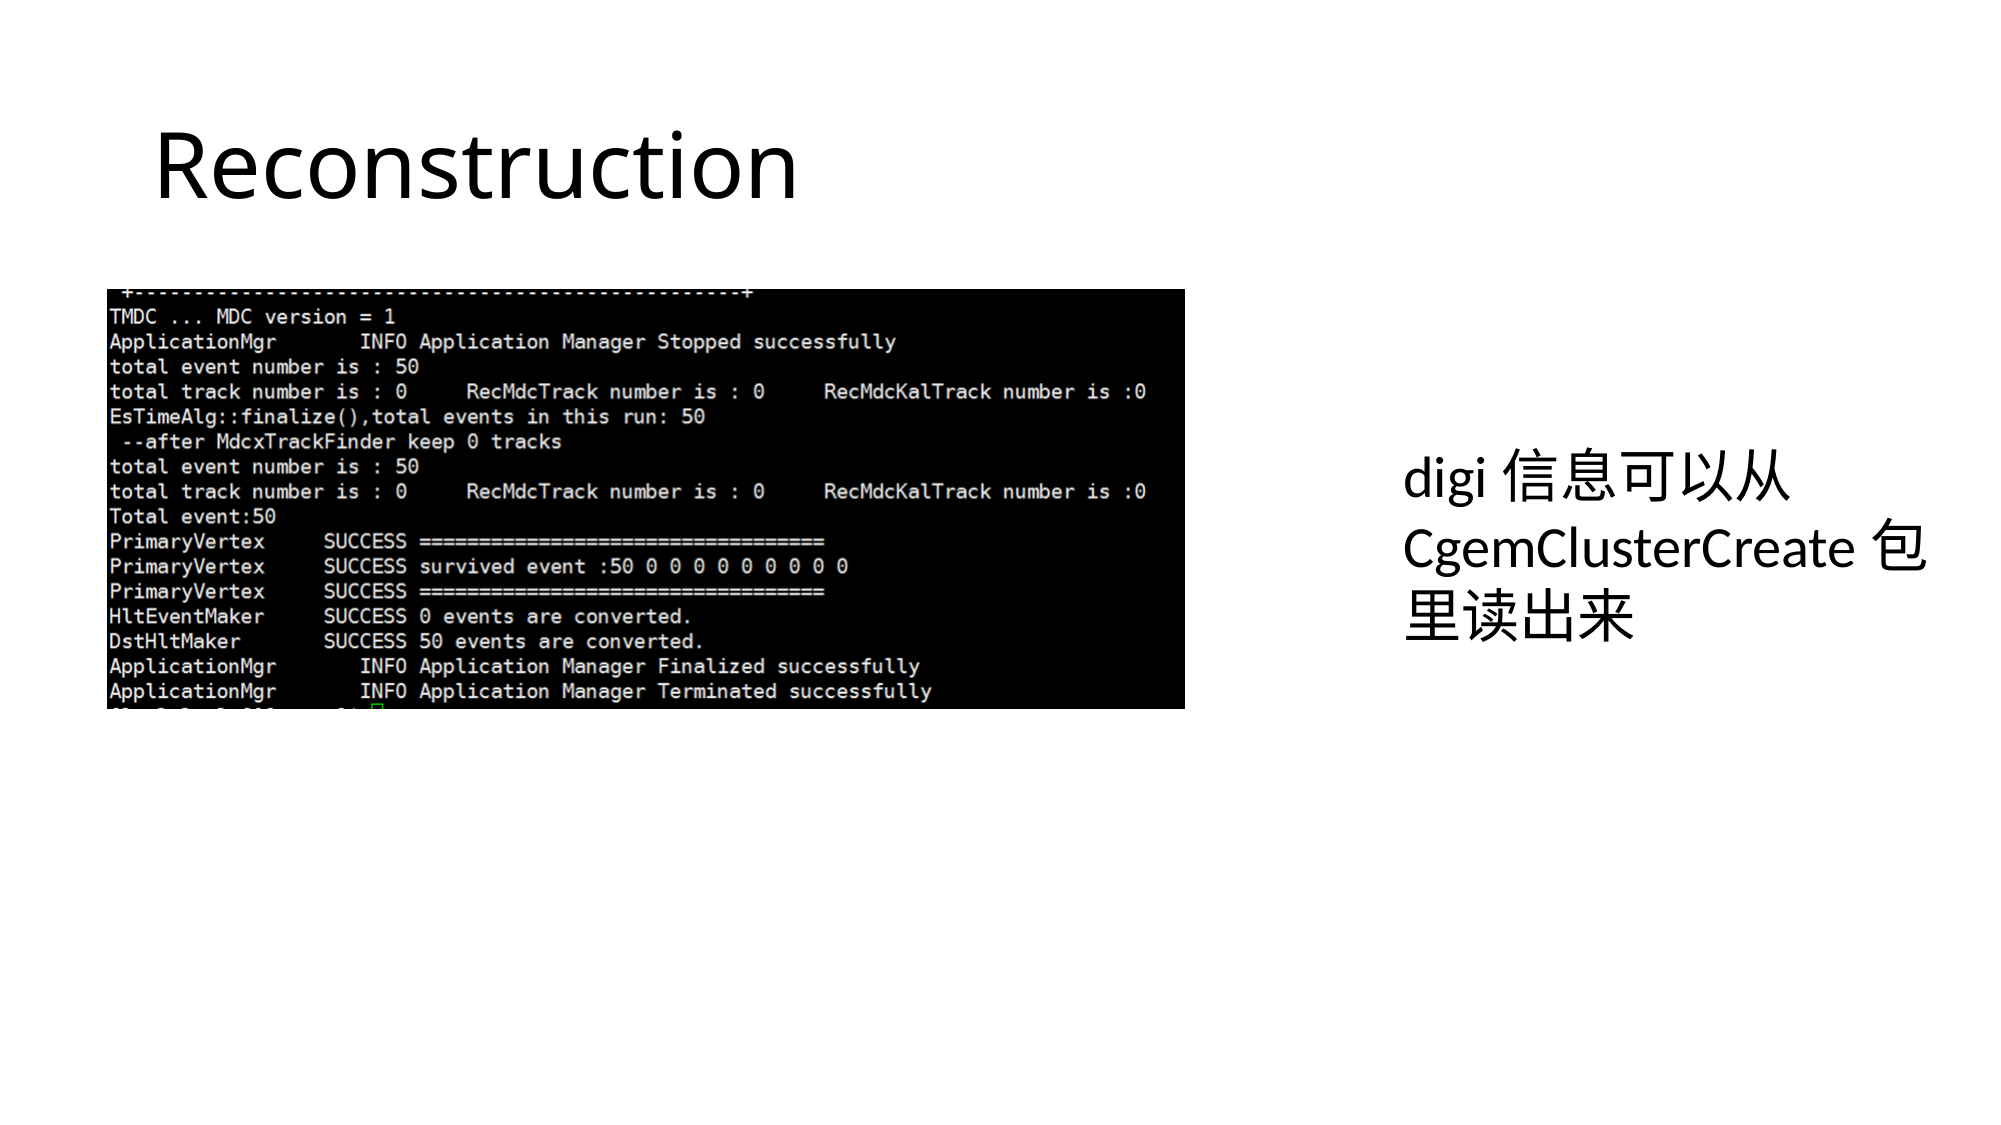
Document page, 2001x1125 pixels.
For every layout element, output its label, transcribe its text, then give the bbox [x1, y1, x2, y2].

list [107, 289, 1185, 709]
text_box digi信息可以从CgemClusterCreate包里读出来 [1388, 431, 1949, 657]
title Reconstruction [137, 59, 1863, 278]
